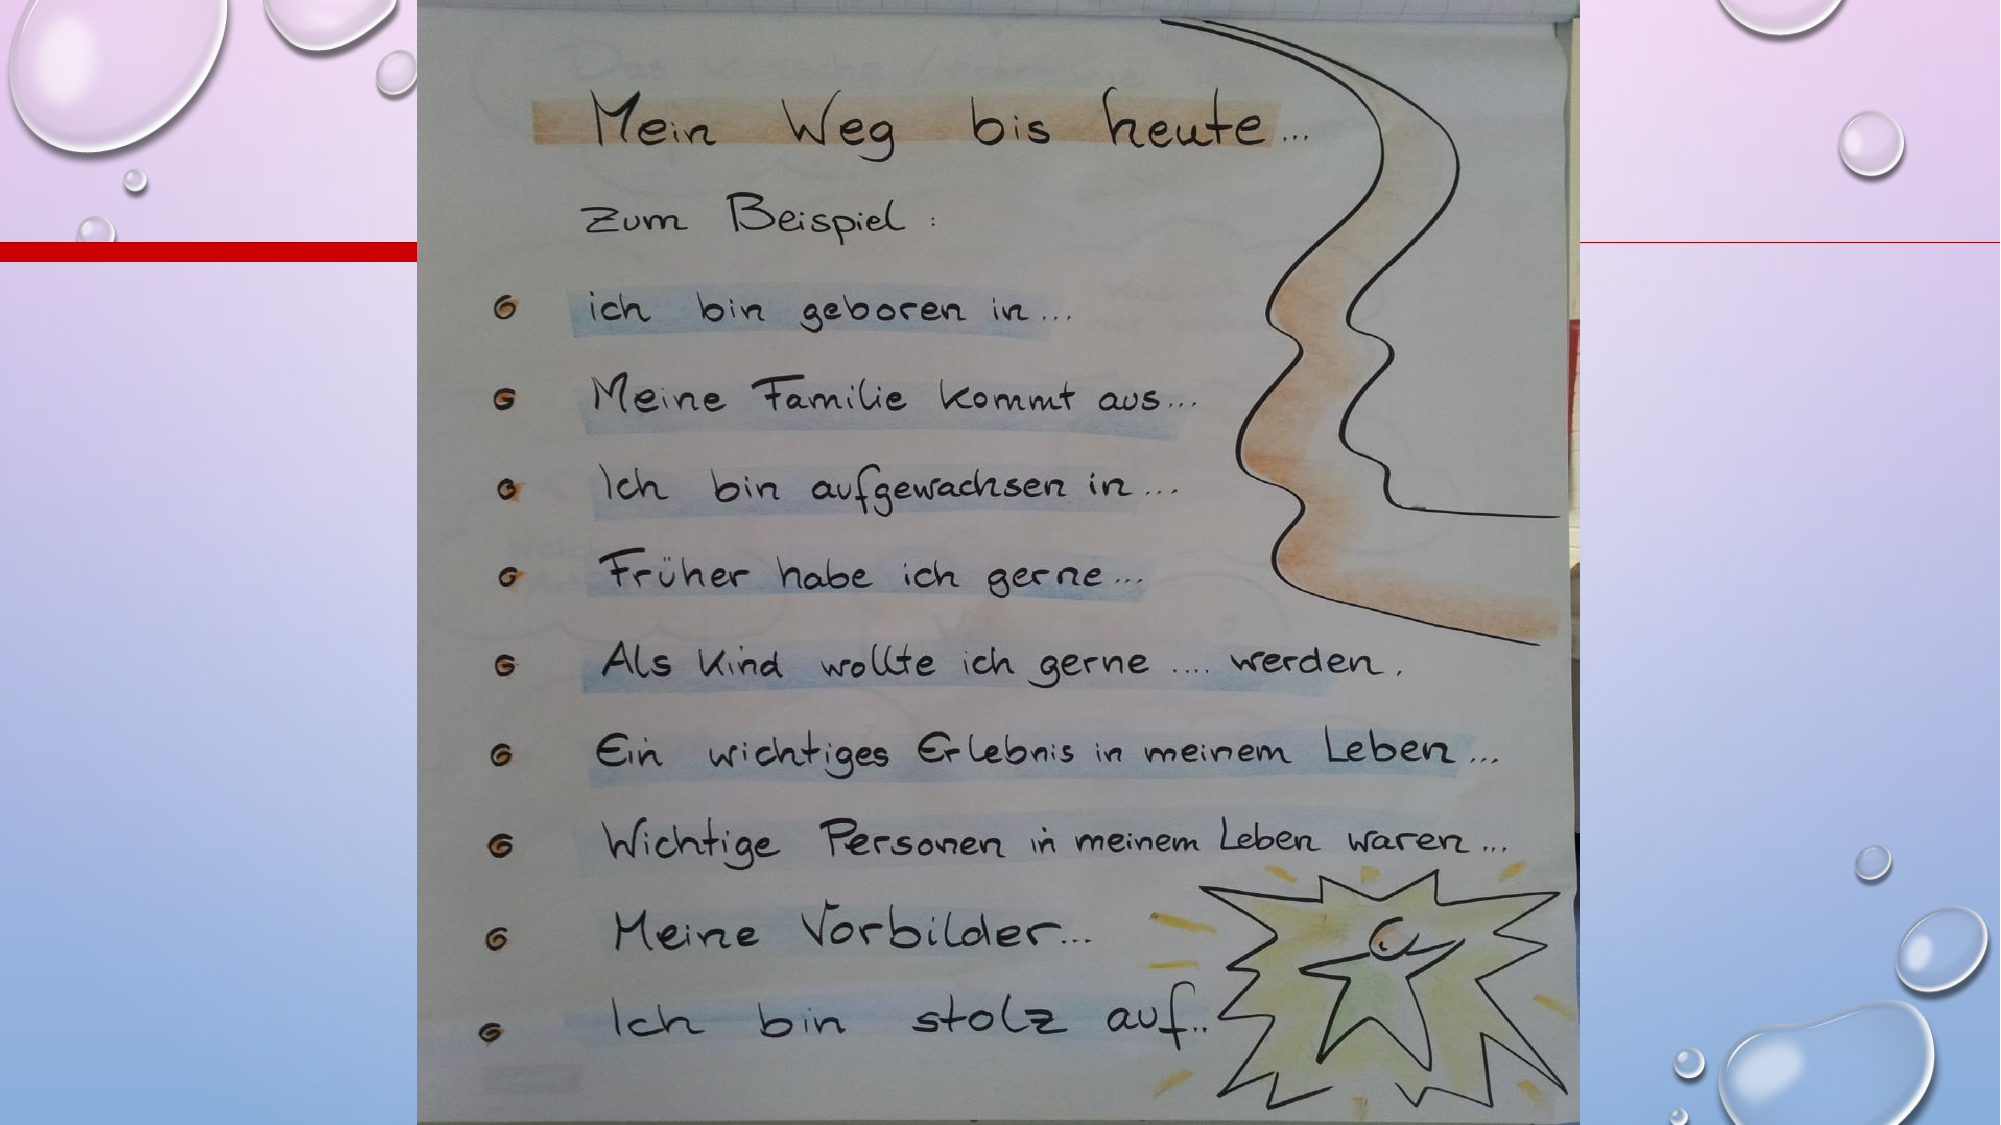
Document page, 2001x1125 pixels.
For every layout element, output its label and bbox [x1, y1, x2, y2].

text_box [0, 0, 2000, 1125]
